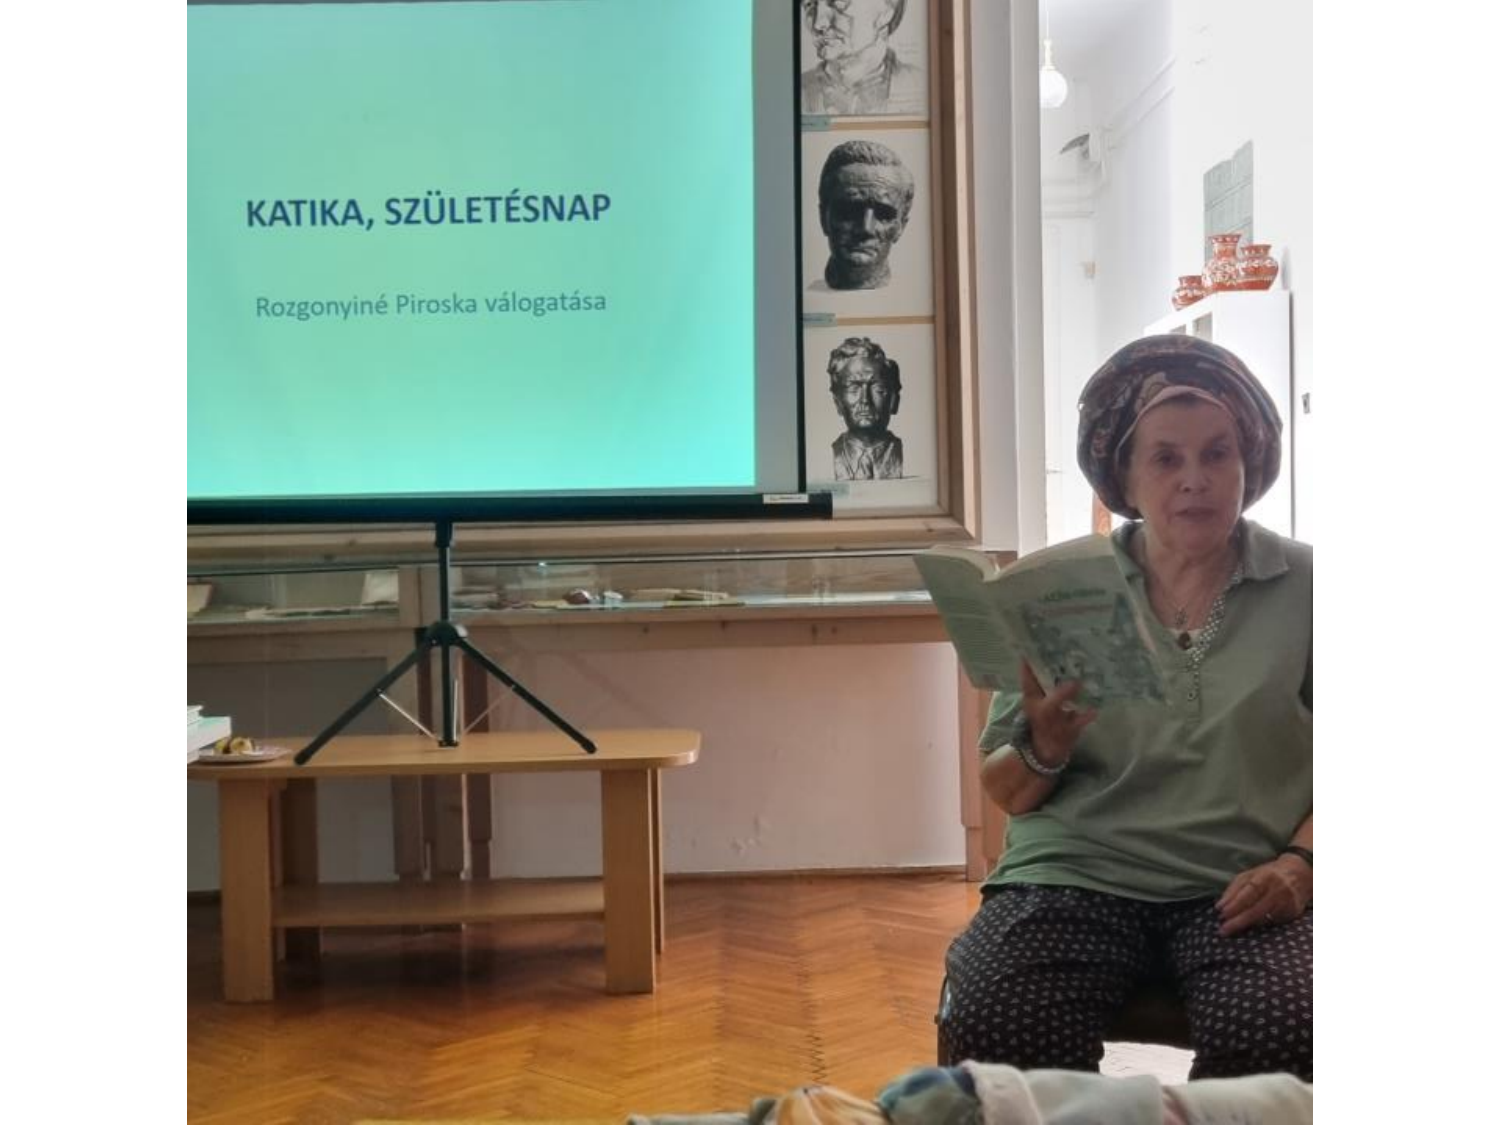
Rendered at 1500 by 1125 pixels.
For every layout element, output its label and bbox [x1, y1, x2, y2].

picture [187, 0, 1313, 1125]
